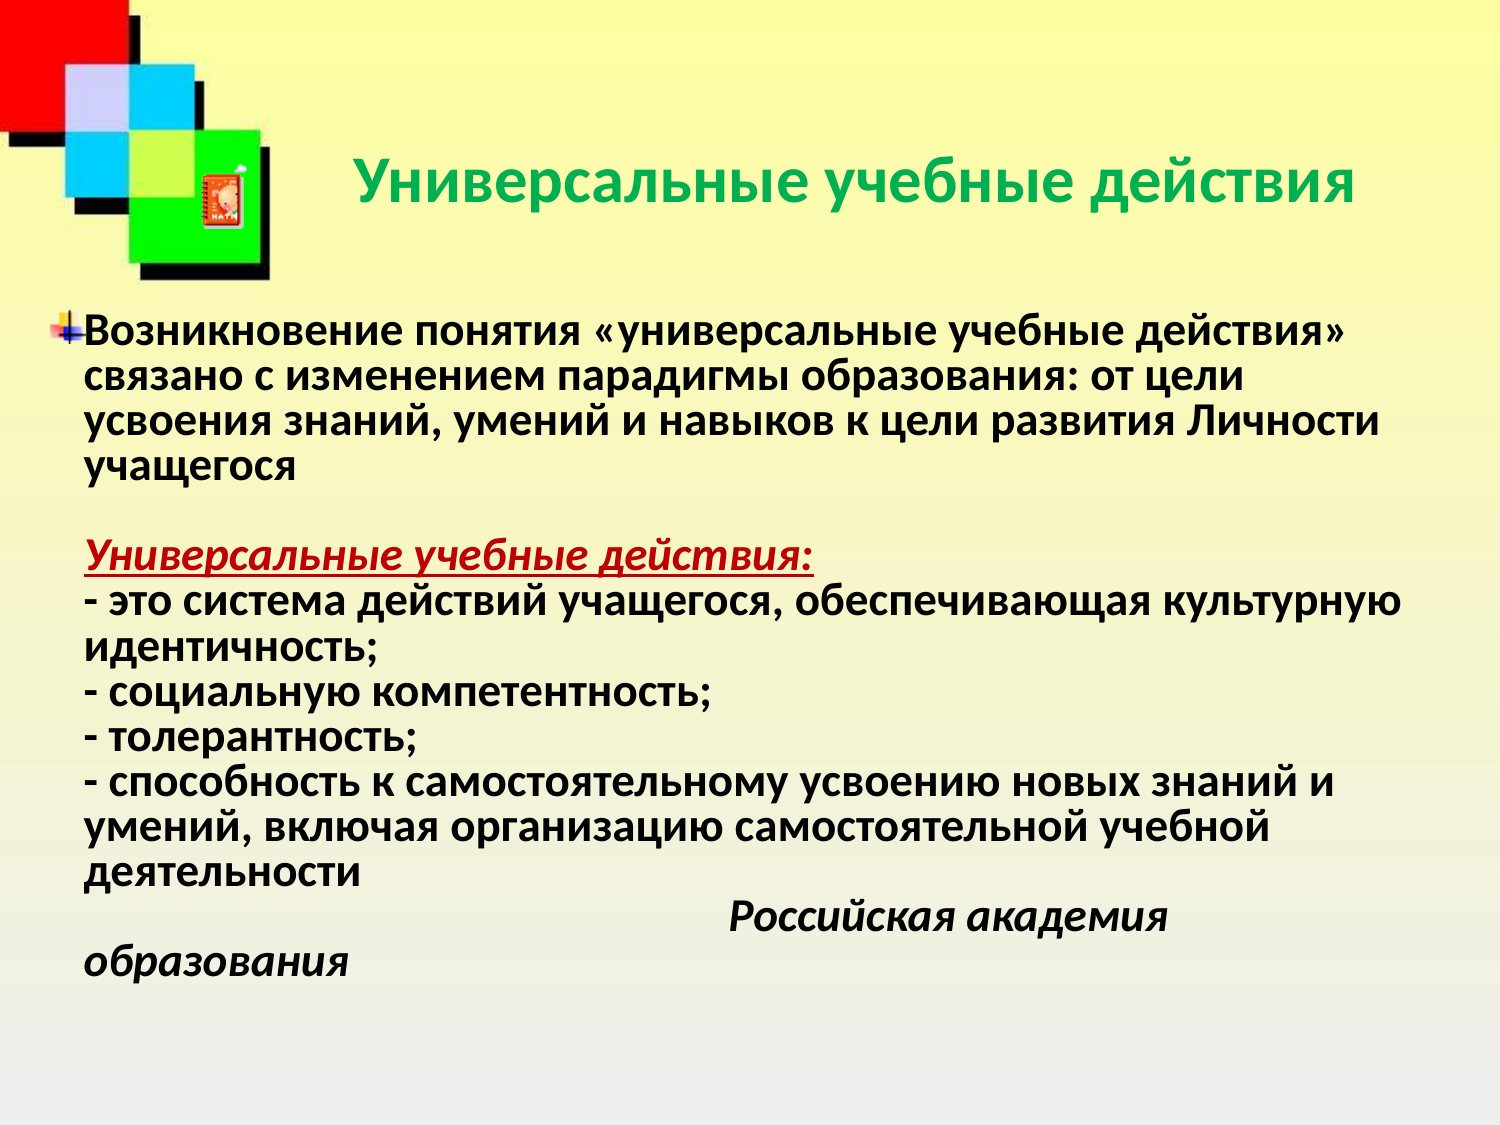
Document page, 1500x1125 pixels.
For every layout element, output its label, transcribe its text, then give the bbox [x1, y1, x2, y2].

picture [0, 0, 1500, 1125]
title Возникновение понятия «универсальные учебные действия» связано с изменением парадигмы образования: от цели усвоения знаний, умений и навыков к цели развития Личности учащегося Универсальные учебные действия: - это система действий учащегося, обеспечивающая культурную идентичность; - социальную компетентность; - толерантность; - способность к самостоятельному усвоению новых знаний и умений, включая организацию самостоятельной учебной деятельности Российская академия образования [35, 301, 1442, 1079]
text_box Универсальные учебные действия [210, 117, 1500, 235]
